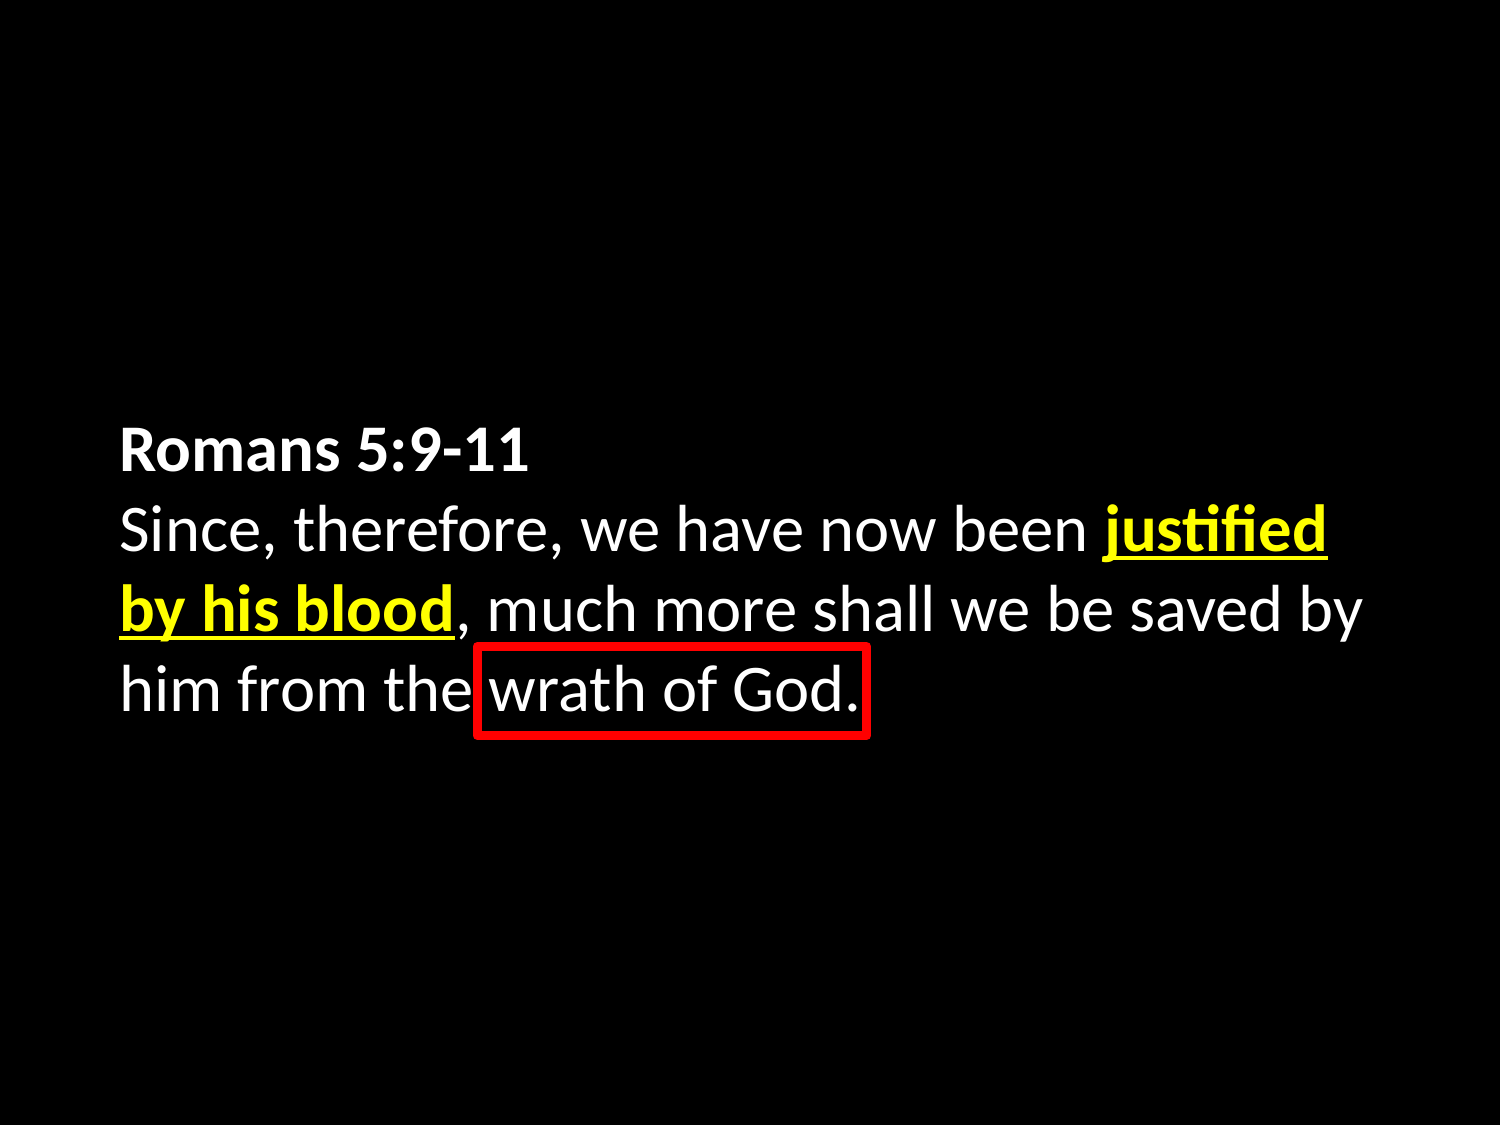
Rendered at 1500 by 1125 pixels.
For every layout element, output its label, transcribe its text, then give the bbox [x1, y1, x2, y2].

text_box [477, 646, 867, 736]
list Romans 5:9-11 Since, therefore, we have now been justified by his blood, much more shall we be saved by him from the wrath of God. [104, 112, 1398, 1018]
